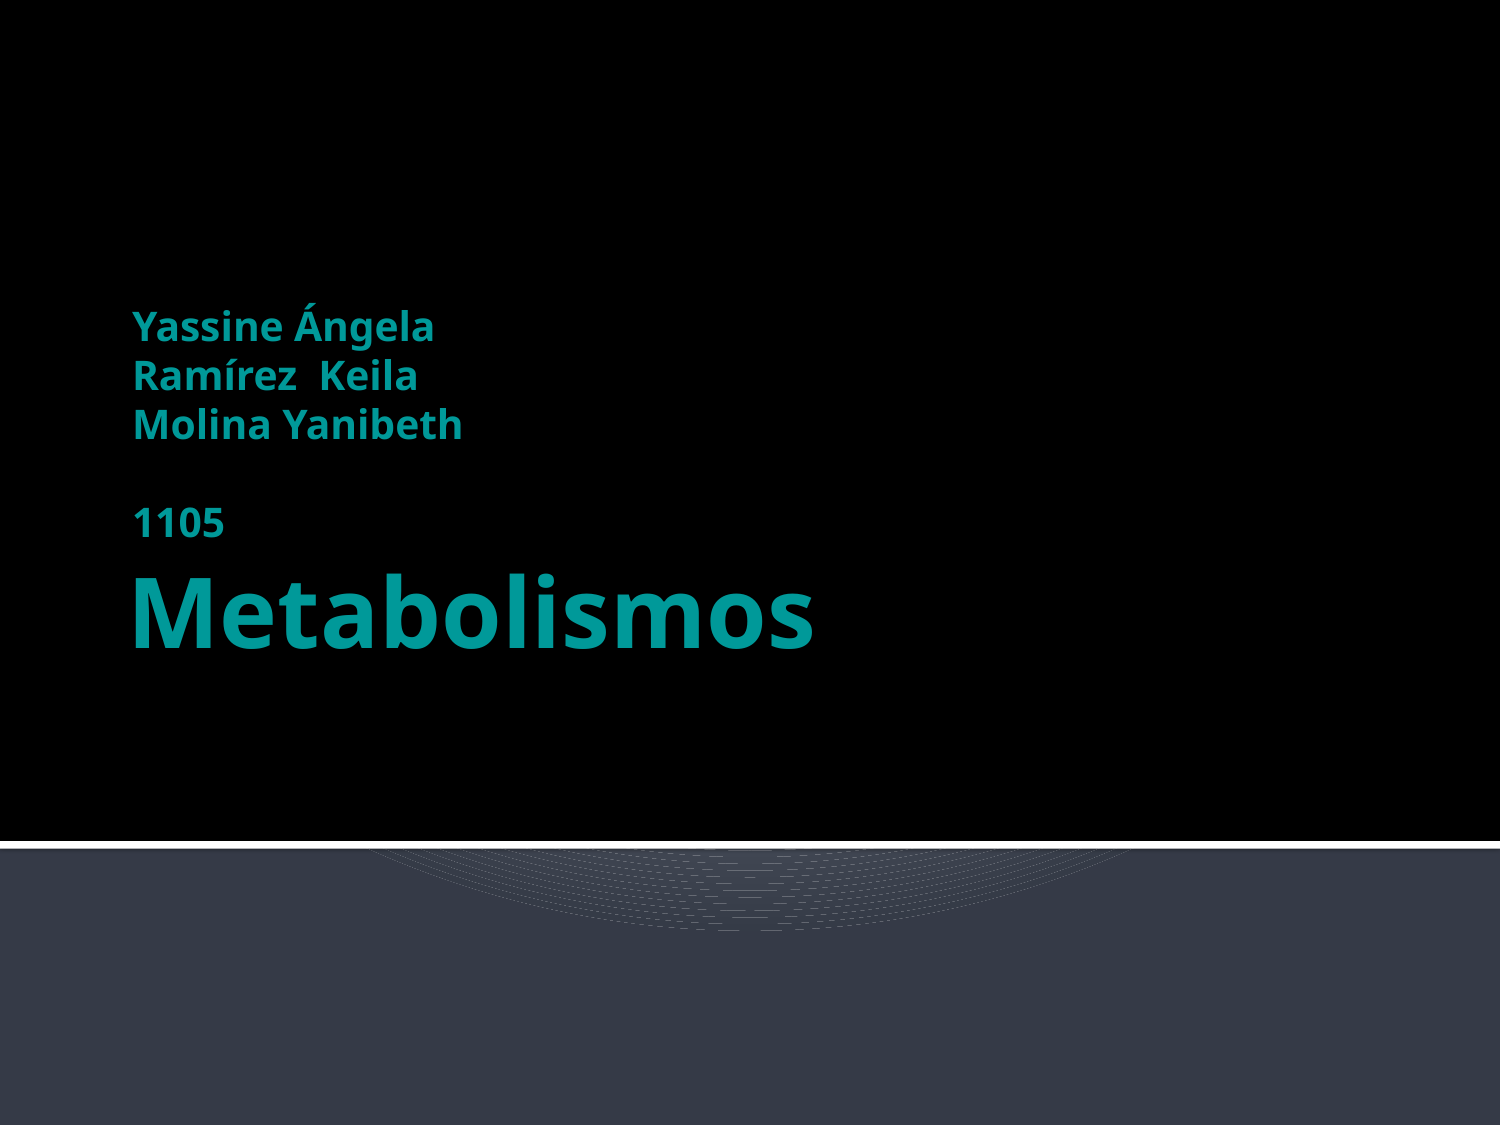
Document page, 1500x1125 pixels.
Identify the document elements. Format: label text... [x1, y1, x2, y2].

subtitle Yassine Ángela Ramírez Keila Molina Yanibeth 1105 [112, 299, 1438, 546]
title Metabolismos [112, 550, 1438, 825]
